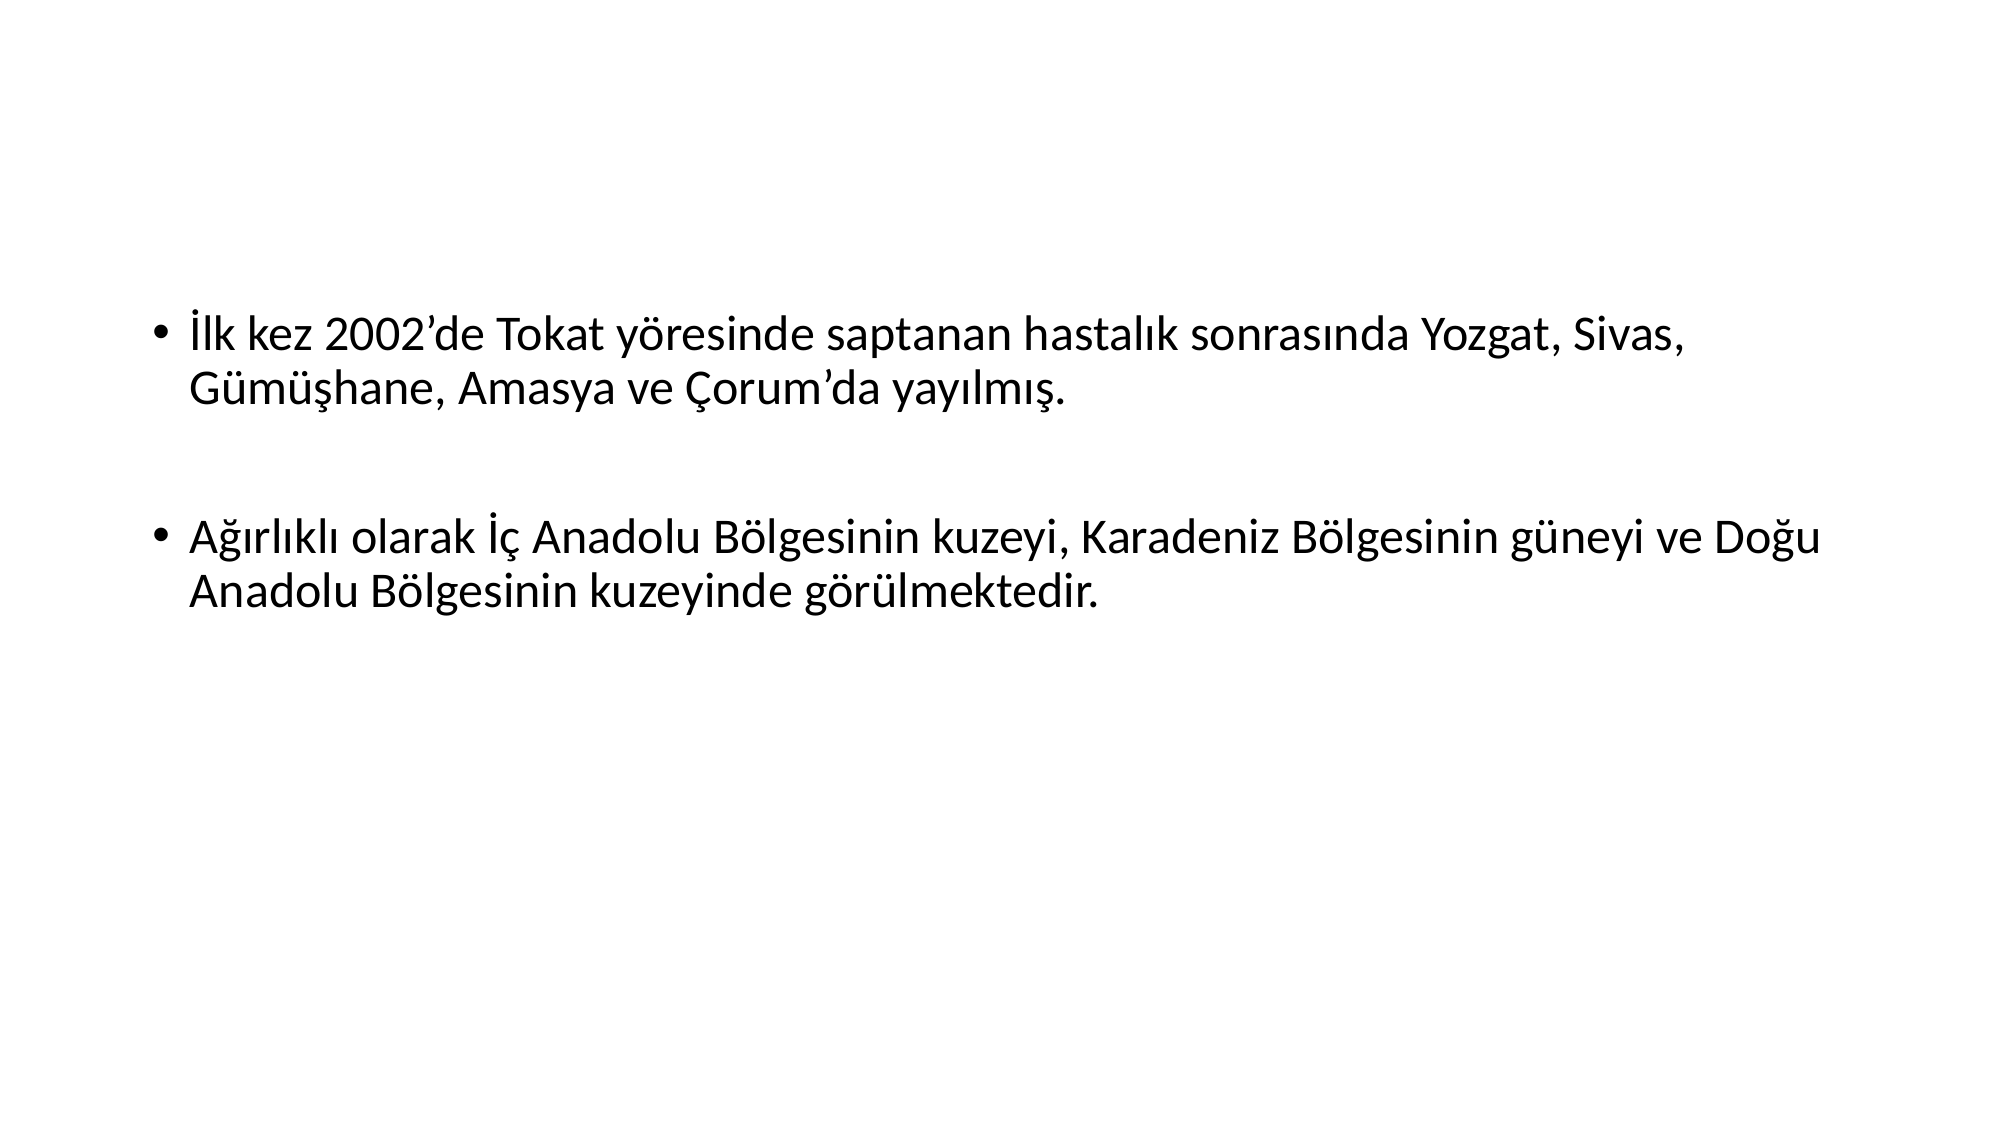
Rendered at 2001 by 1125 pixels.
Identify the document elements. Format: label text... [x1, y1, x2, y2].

list İlk kez 2002’de Tokat yöresinde saptanan hastalık sonrasında Yozgat, Sivas, Gümüşhane, Amasya ve Çorum’da yayılmış. Ağırlıklı olarak İç Anadolu Bölgesinin kuzeyi, Karadeniz Bölgesinin güneyi ve Doğu Anadolu Bölgesinin kuzeyinde görülmektedir. [137, 299, 1863, 1014]
